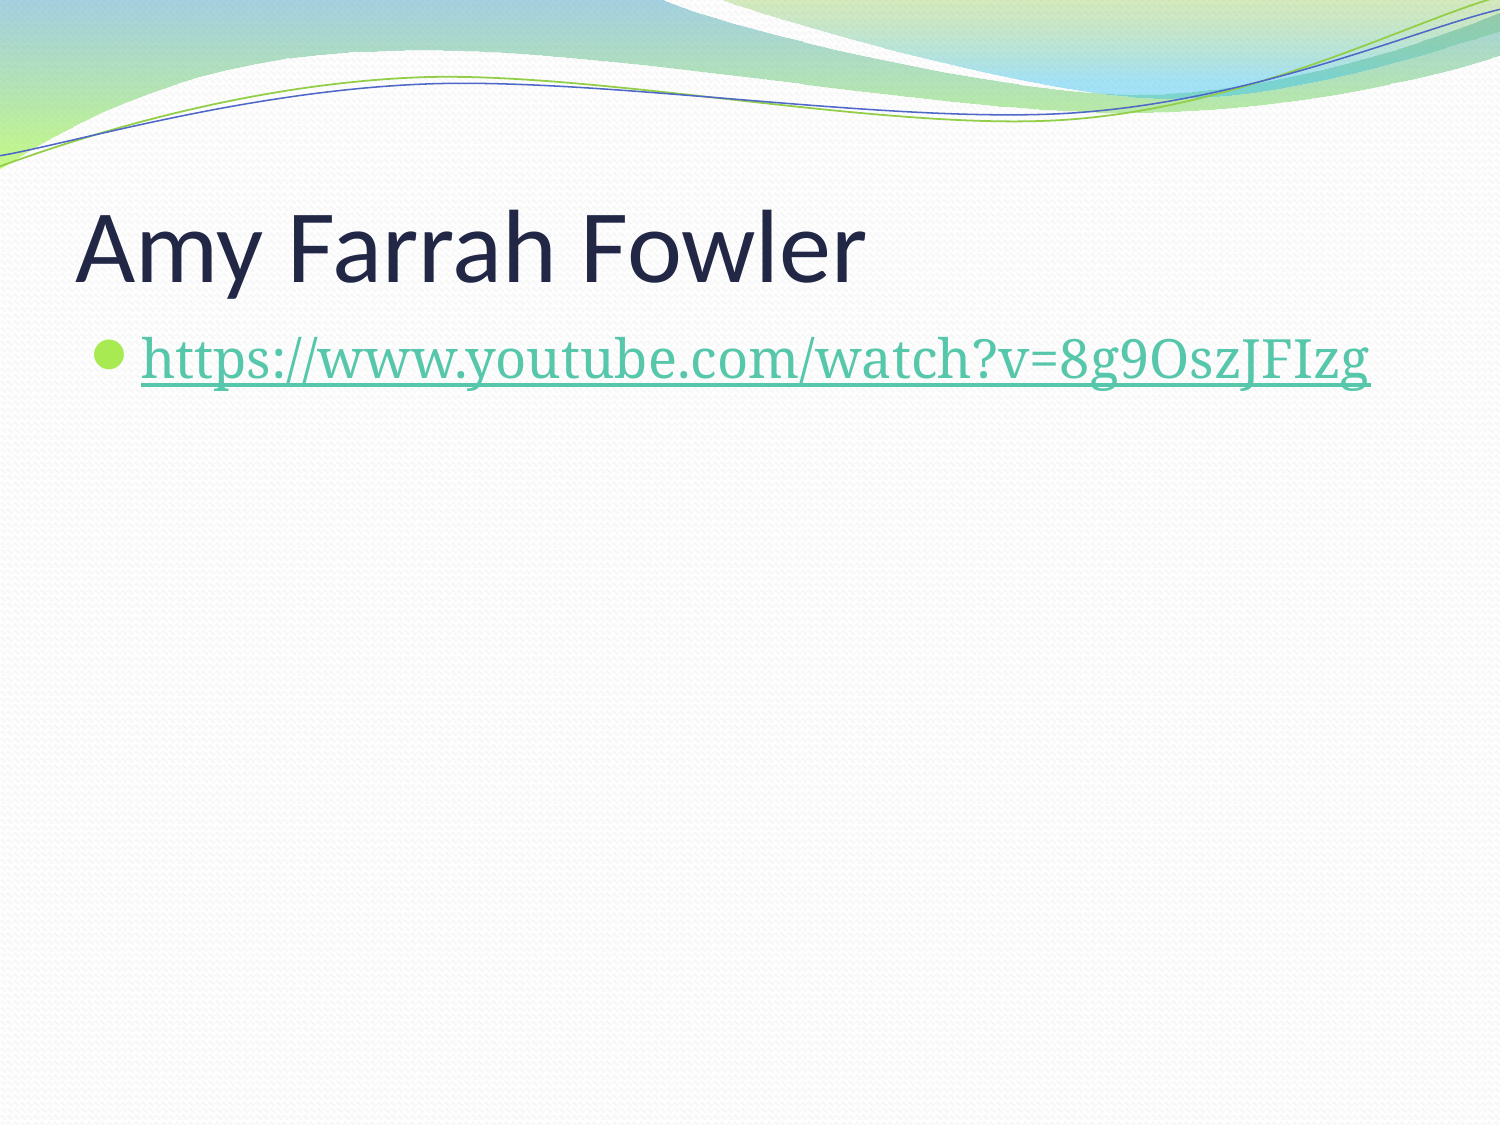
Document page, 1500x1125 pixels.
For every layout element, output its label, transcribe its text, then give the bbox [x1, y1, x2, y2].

title Amy Farrah Fowler [75, 115, 1425, 303]
list https://www.youtube.com/watch?v=8g9OszJFIzg [75, 317, 1425, 1038]
